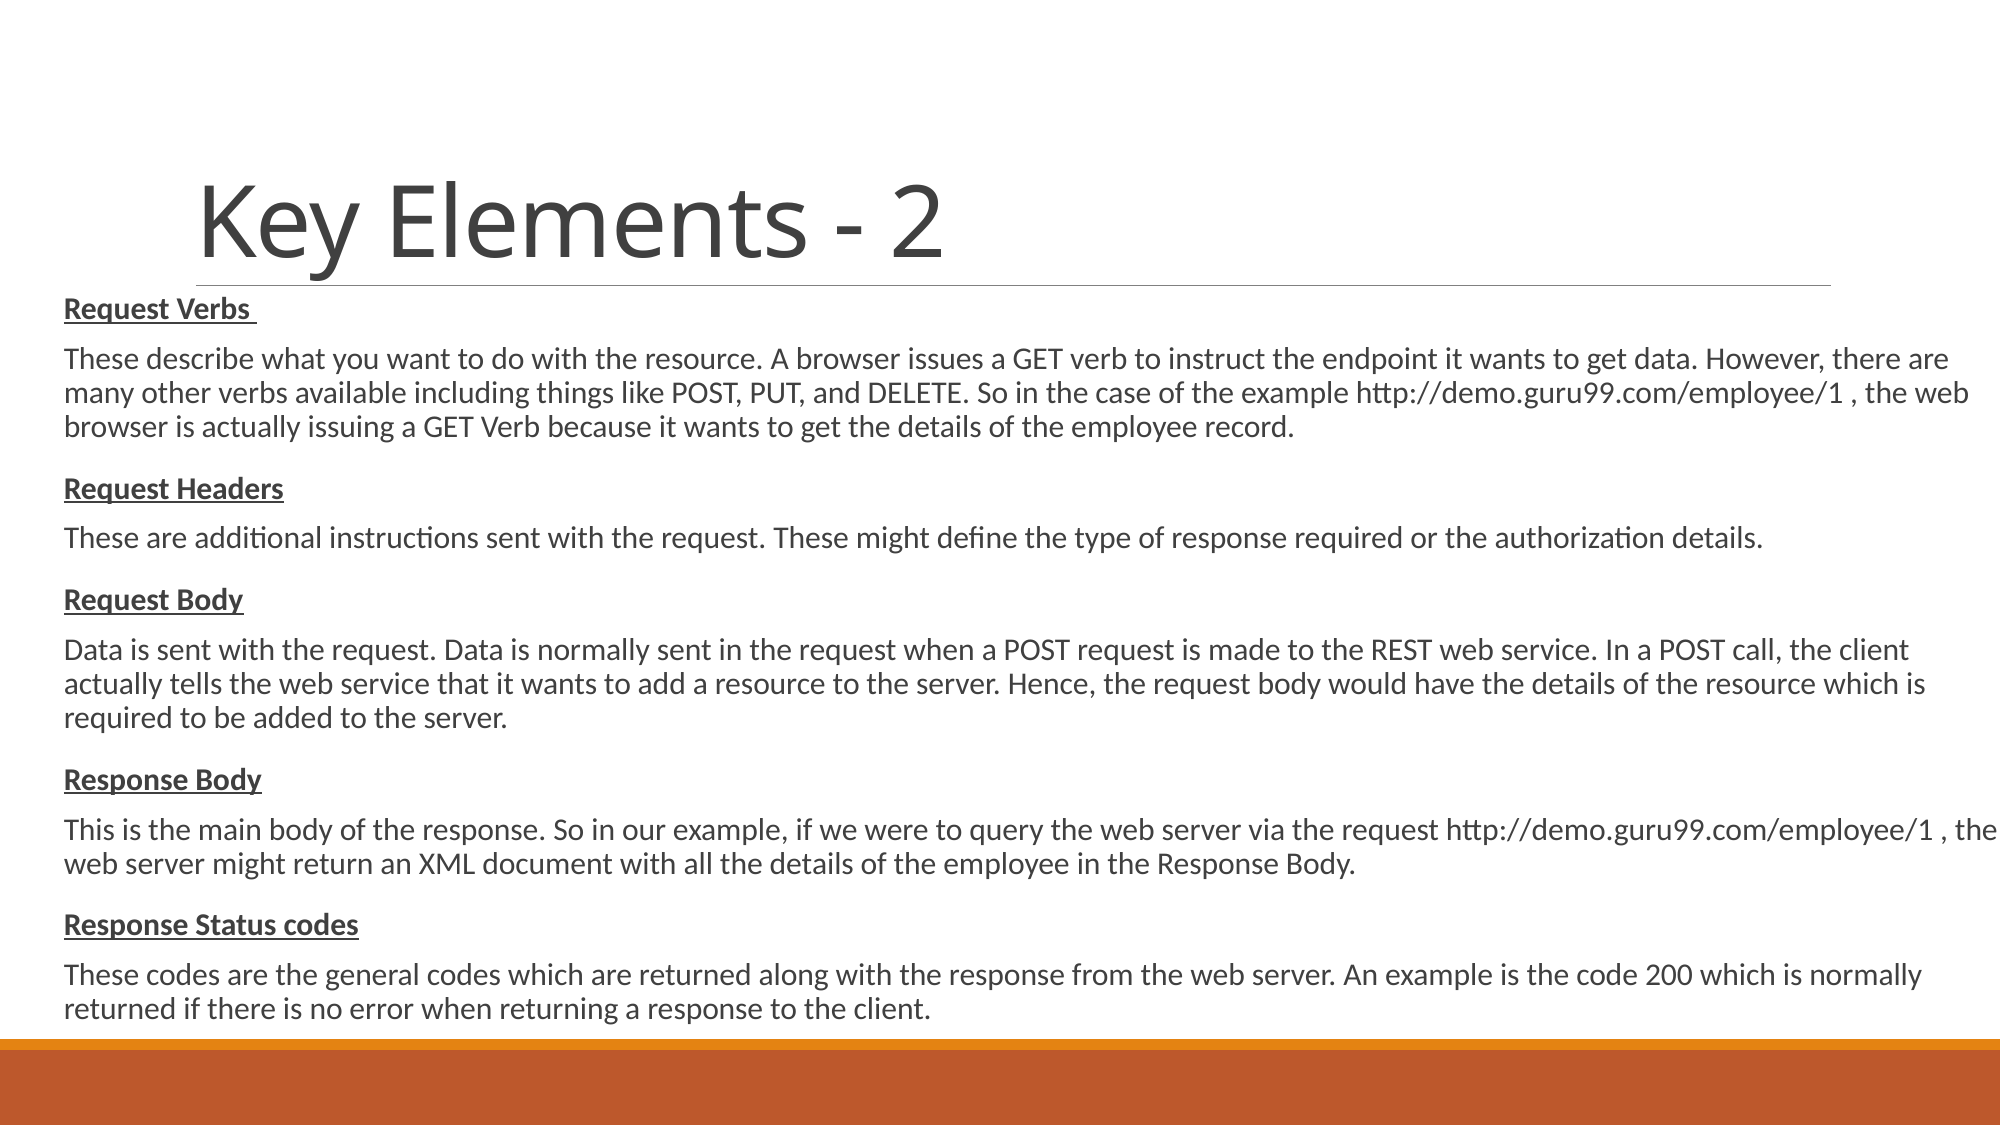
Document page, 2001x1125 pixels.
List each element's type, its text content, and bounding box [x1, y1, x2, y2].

list Request Verbs These describe what you want to do with the resource. A browser issues a GET verb to instruct the endpoint it wants to get data. However, there are many other verbs available including things like POST, PUT, and DELETE. So in the case of the example http://demo.guru99.com/employee/1 , the web browser is actually issuing a GET Verb because it wants to get the details of the employee record. Request Headers These are additional instructions sent with the request. These might define the type of response required or the authorization details. Request Body Data is sent with the request. Data is normally sent in the request when a POST request is made to the REST web service. In a POST call, the client actually tells the web service that it wants to add a resource to the server. Hence, the request body would have the details of the resource which is required to be added to the server. Response Body This is the main body of the response. So in our example, if we were to query the web server via the request http://demo.guru99.com/employee/1 , the web server might return an XML document with all the details of the employee in the Response Body. Response Status codes These codes are the general codes which are returned along with the response from the web server. An example is the code 200 which is normally returned if there is no error when returning a response to the client. [48, 285, 2000, 1045]
title Key Elements - 2 [180, 47, 1830, 285]
